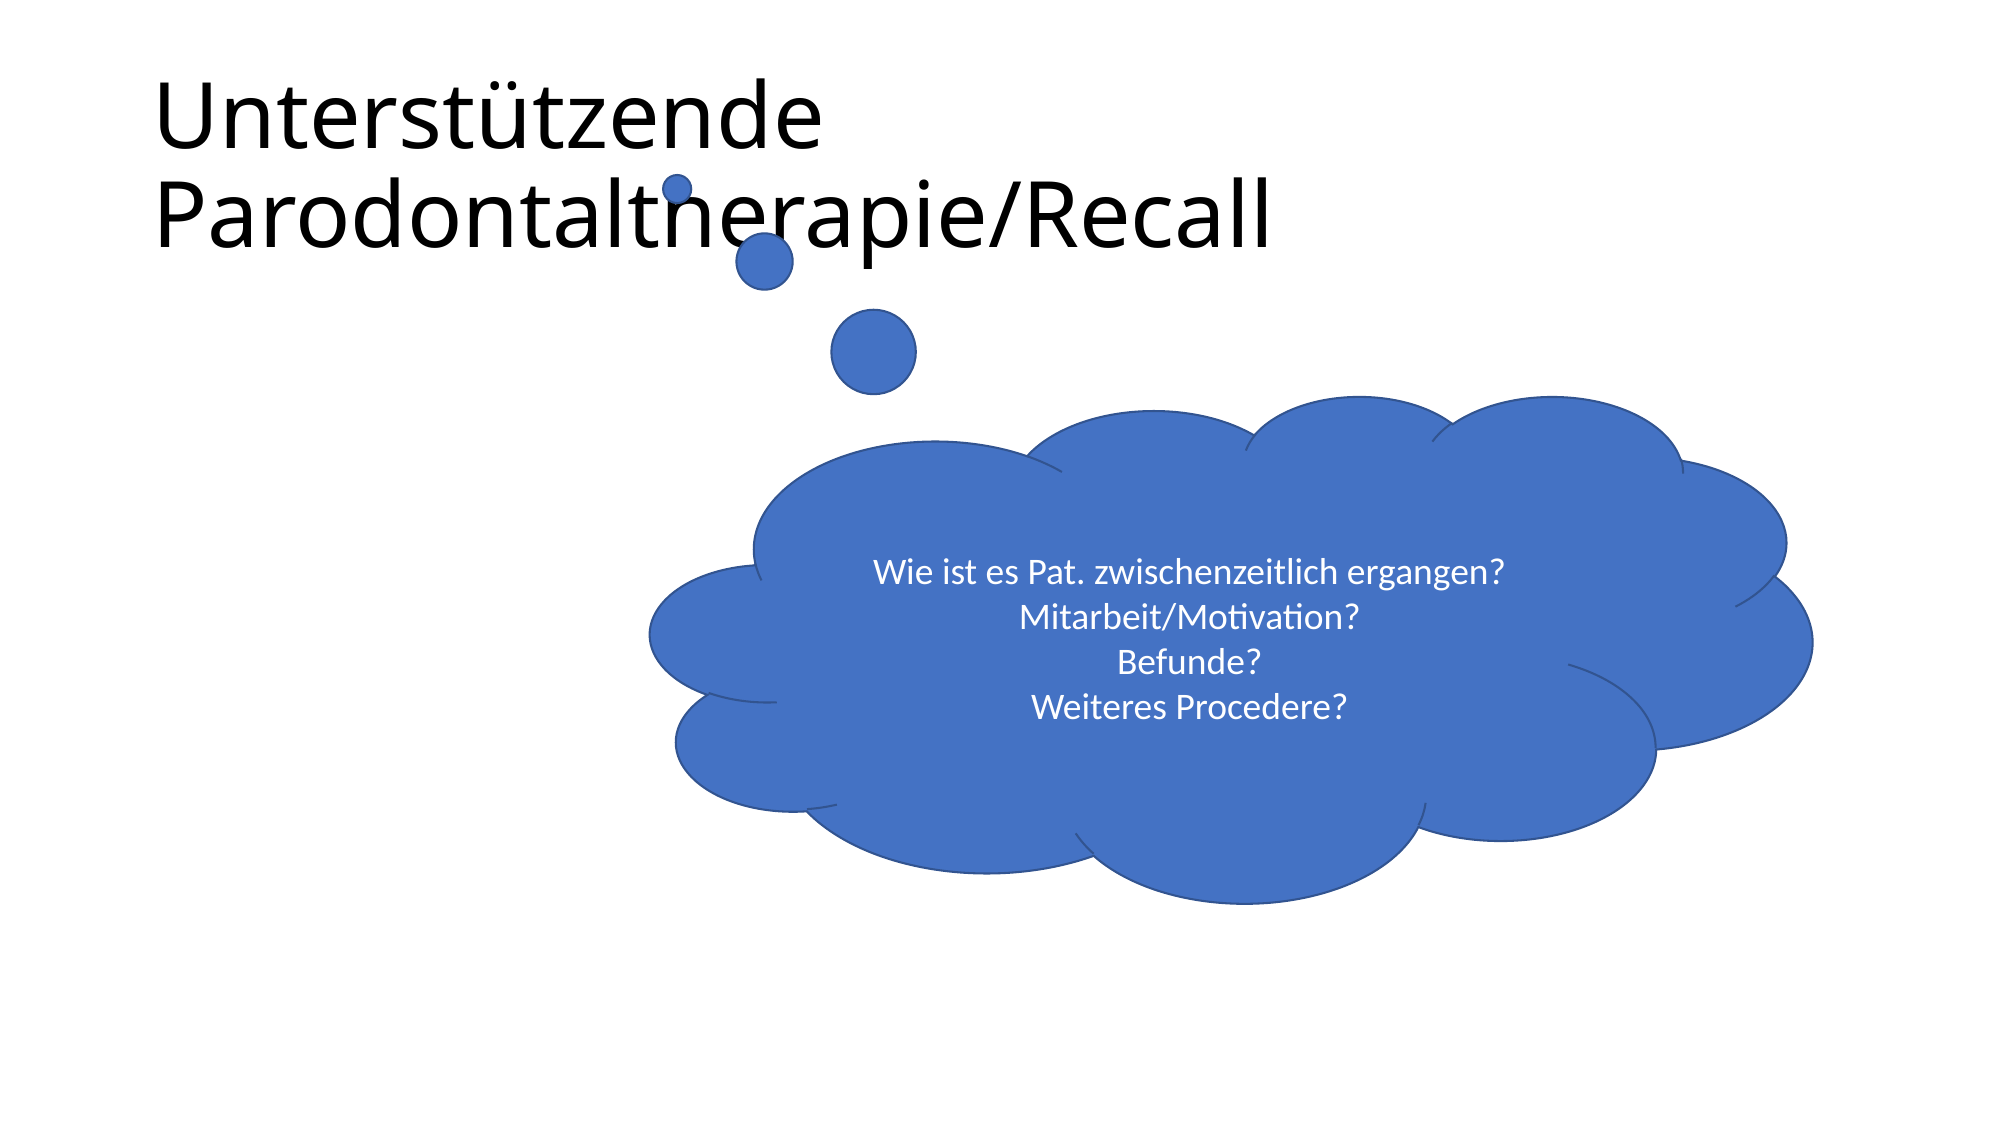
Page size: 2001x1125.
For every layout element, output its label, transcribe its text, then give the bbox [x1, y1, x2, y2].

title Unterstützende Parodontaltherapie/Recall [137, 59, 1863, 278]
text_box Wie ist es Pat. zwischenzeitlich ergangen? Mitarbeit/Motivation? Befunde? Weiteres Procedere? [648, 395, 1814, 905]
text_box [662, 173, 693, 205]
text_box Wie ist es Pat. zwischenzeitlich ergangen? Mitarbeit/Motivation? Befunde? Weiteres Procedere? [735, 232, 794, 291]
text_box Wie ist es Pat. zwischenzeitlich ergangen? Mitarbeit/Motivation? Befunde? Weiteres Procedere? [830, 308, 917, 396]
